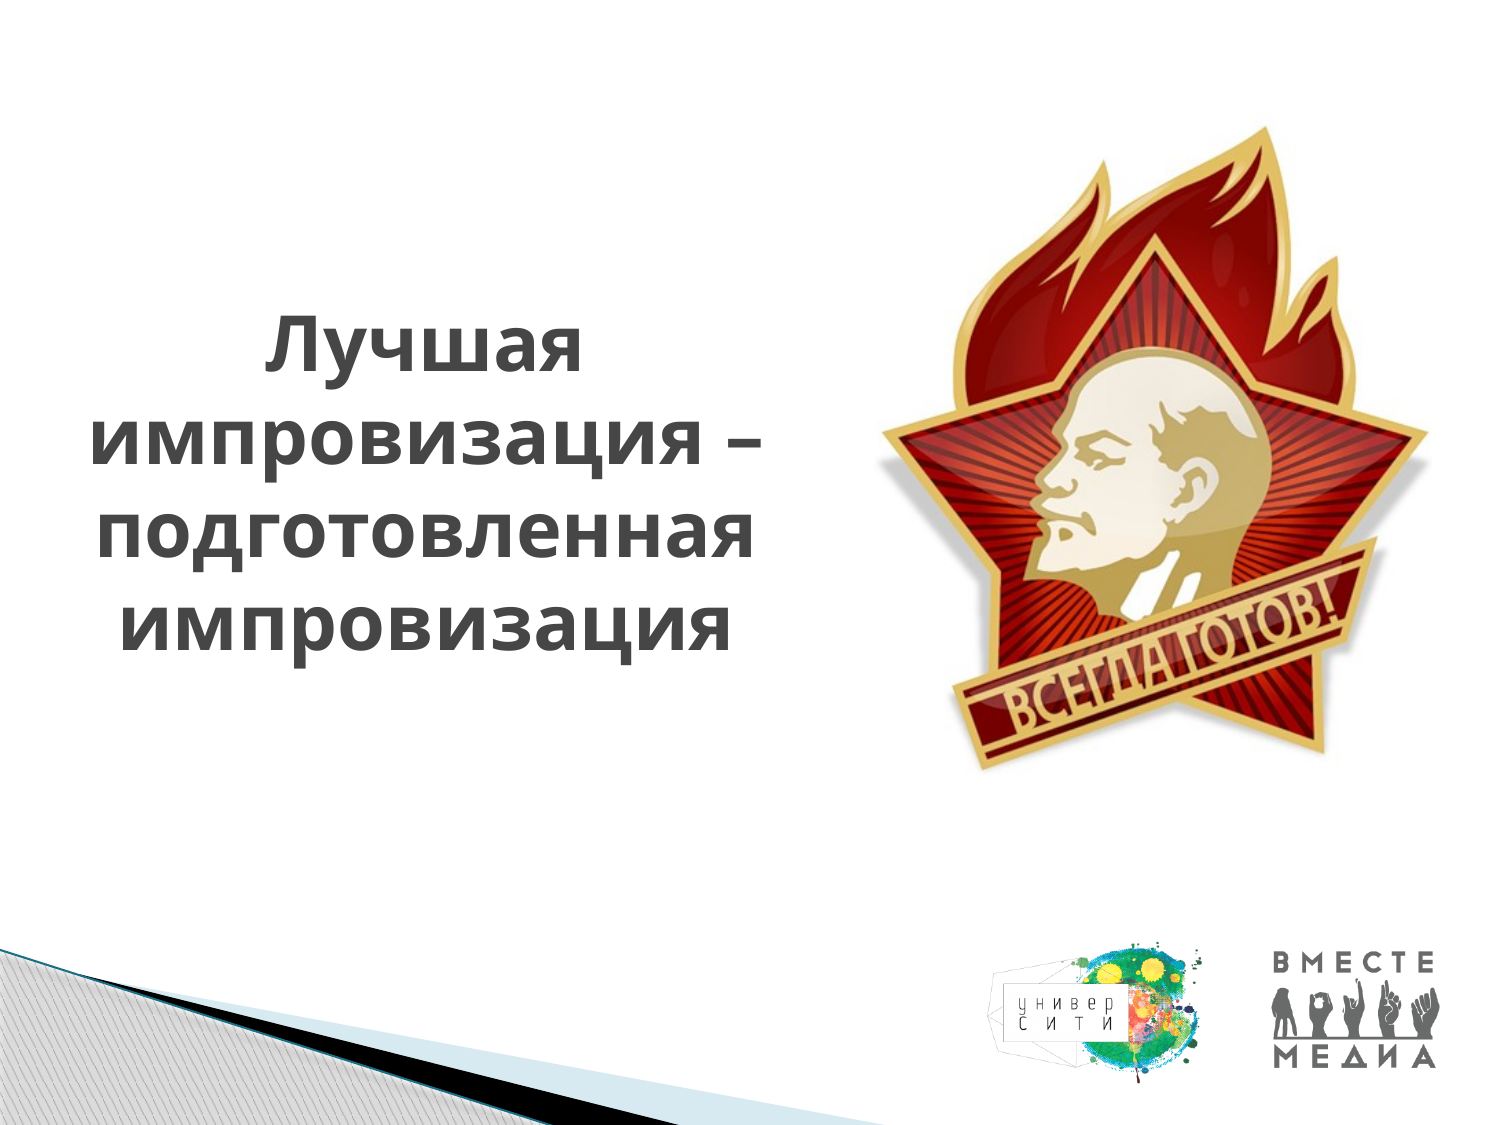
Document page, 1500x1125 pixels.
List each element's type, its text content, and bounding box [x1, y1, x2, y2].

picture [1257, 940, 1454, 1077]
title Лучшая импровизация – подготовленная импровизация [64, 208, 788, 752]
picture [977, 937, 1211, 1086]
picture [812, 113, 1500, 801]
